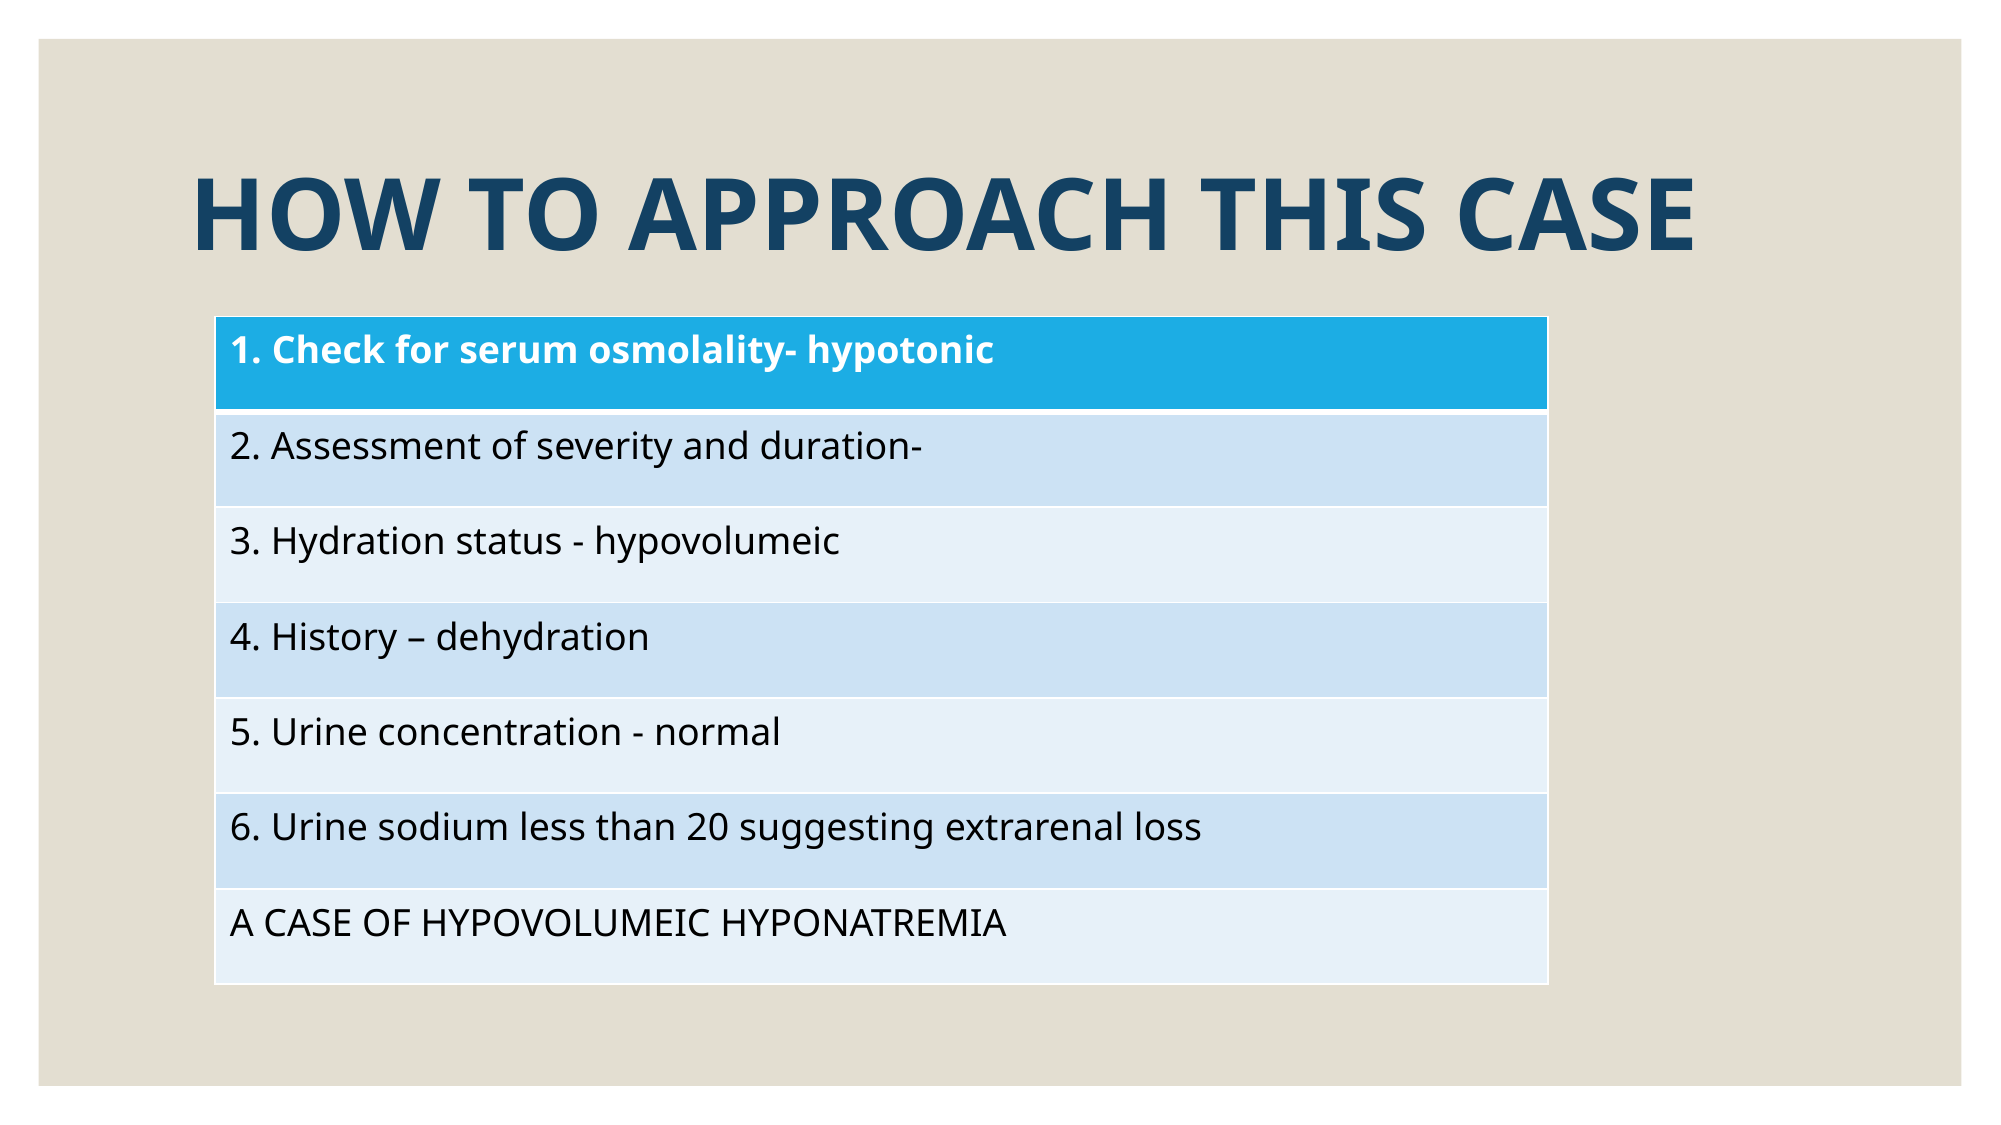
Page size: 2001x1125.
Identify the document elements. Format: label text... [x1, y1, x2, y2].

table_cell A CASE OF HYPOVOLUMEIC HYPONATREMIA [216, 890, 1547, 983]
table_cell 6. Urine sodium less than 20 suggesting extrarenal loss [216, 794, 1547, 888]
title HOW TO APPROACH THIS CASE [174, 105, 1825, 331]
table_cell 3. Hydration status - hypovolumeic [216, 508, 1547, 602]
table_cell 5. Urine concentration - normal [216, 699, 1547, 792]
table_header 1. Check for serum osmolality- hypotonic [216, 317, 1547, 409]
table_cell 4. History – dehydration [216, 603, 1547, 697]
table_cell 2. Assessment of severity and duration- [216, 415, 1547, 506]
